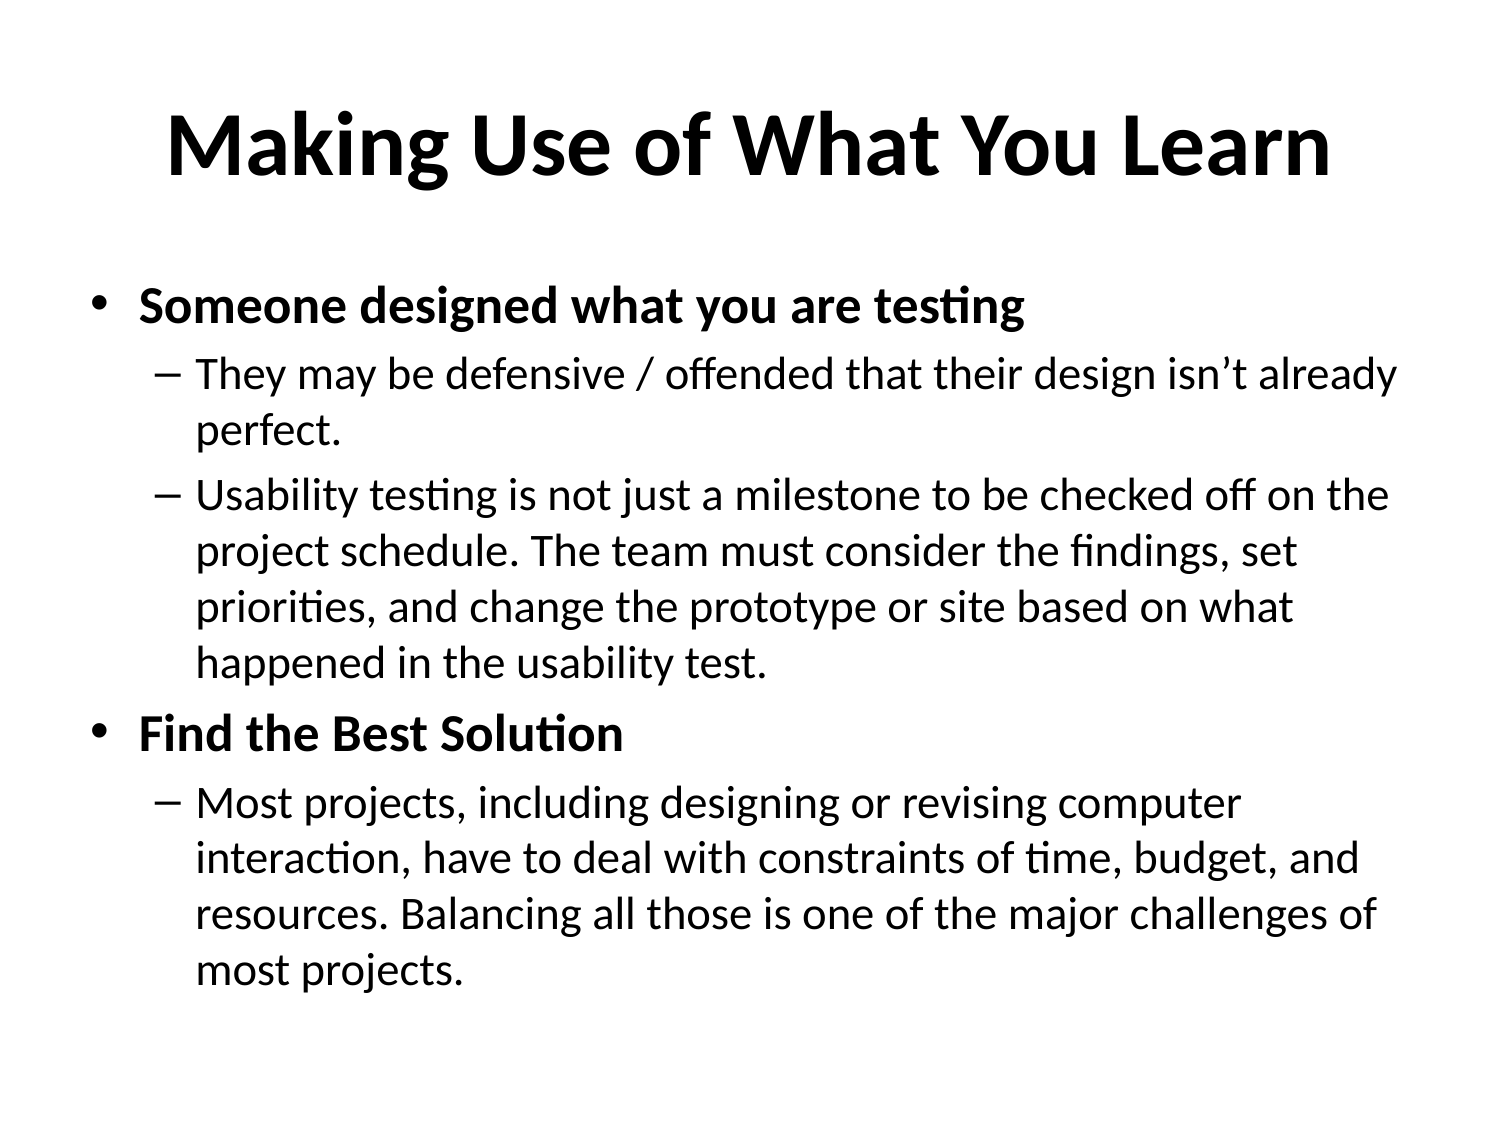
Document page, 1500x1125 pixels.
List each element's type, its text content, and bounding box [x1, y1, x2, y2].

title Making Use of What You Learn [75, 45, 1425, 233]
list Someone designed what you are testing They may be defensive / offended that their design isn’t already perfect. Usability testing is not just a milestone to be checked off on the project schedule. The team must consider the findings, set priorities, and change the prototype or site based on what happened in the usability test. Find the Best Solution Most projects, including designing or revising computer interaction, have to deal with constraints of time, budget, and resources. Balancing all those is one of the major challenges of most projects. [75, 262, 1425, 1005]
